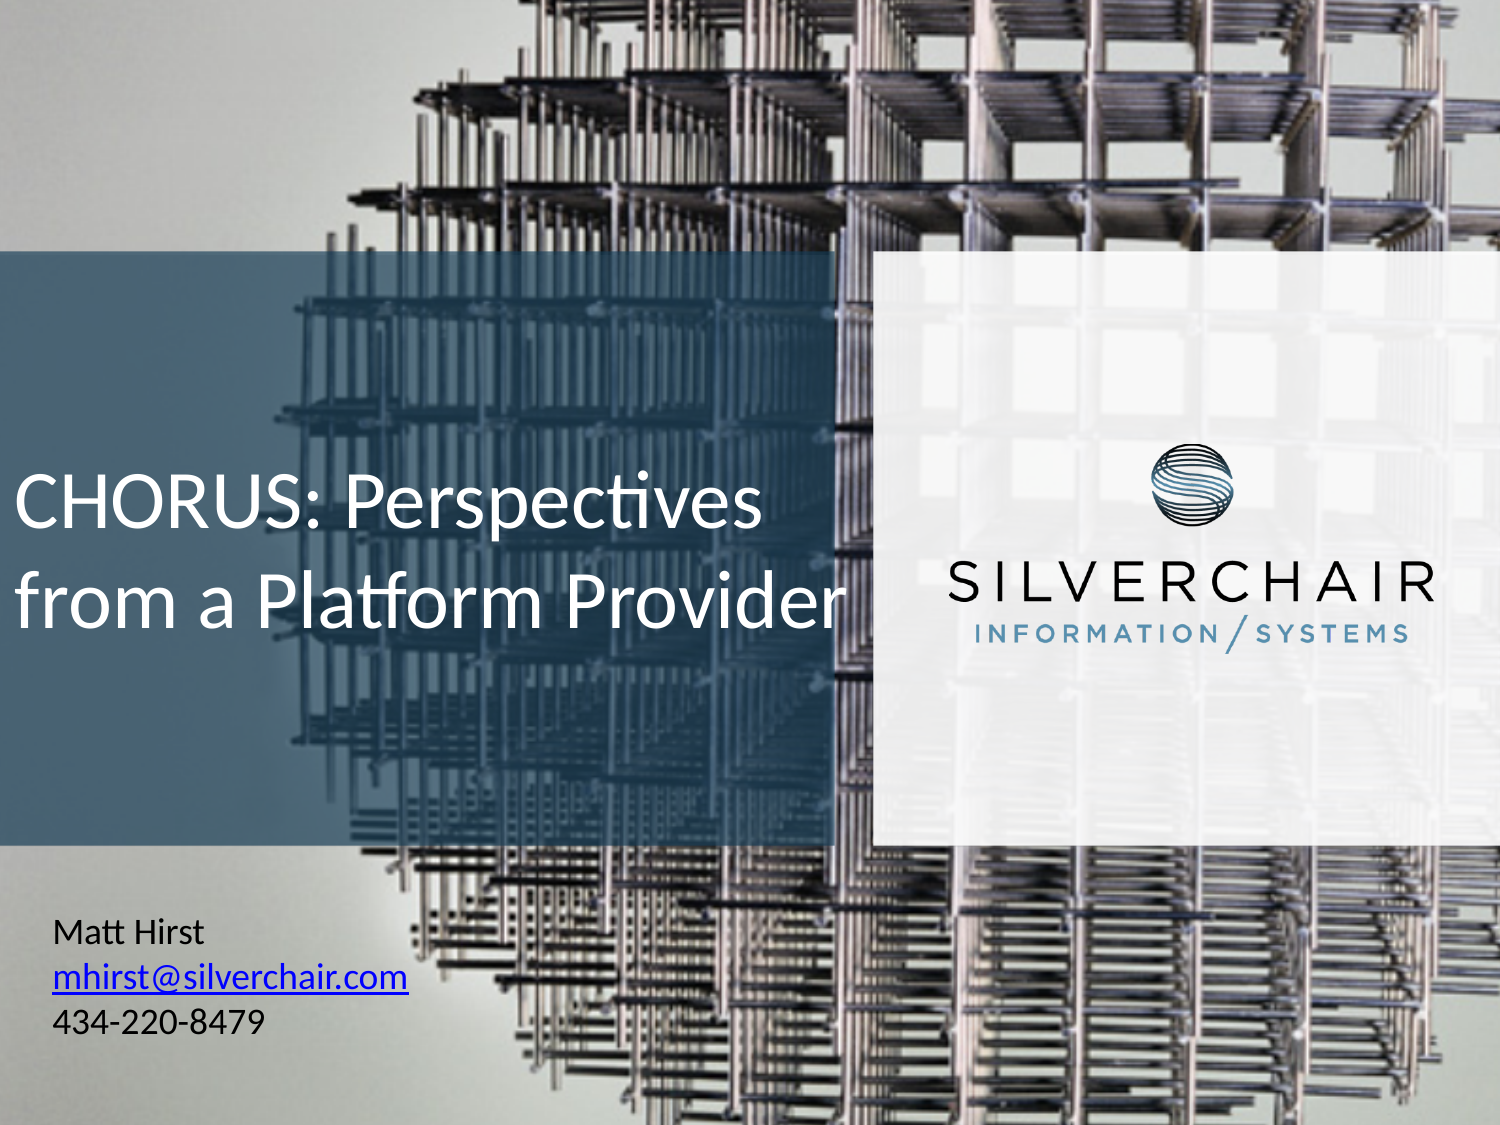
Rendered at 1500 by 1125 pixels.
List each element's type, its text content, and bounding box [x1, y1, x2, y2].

picture [948, 443, 1434, 654]
text_box Matt Hirst mhirst@silverchair.com 434-220-8479 [37, 899, 450, 1050]
picture [0, 0, 1500, 1125]
text_box CHORUS: Perspectives from a Platform Provider [0, 437, 871, 653]
